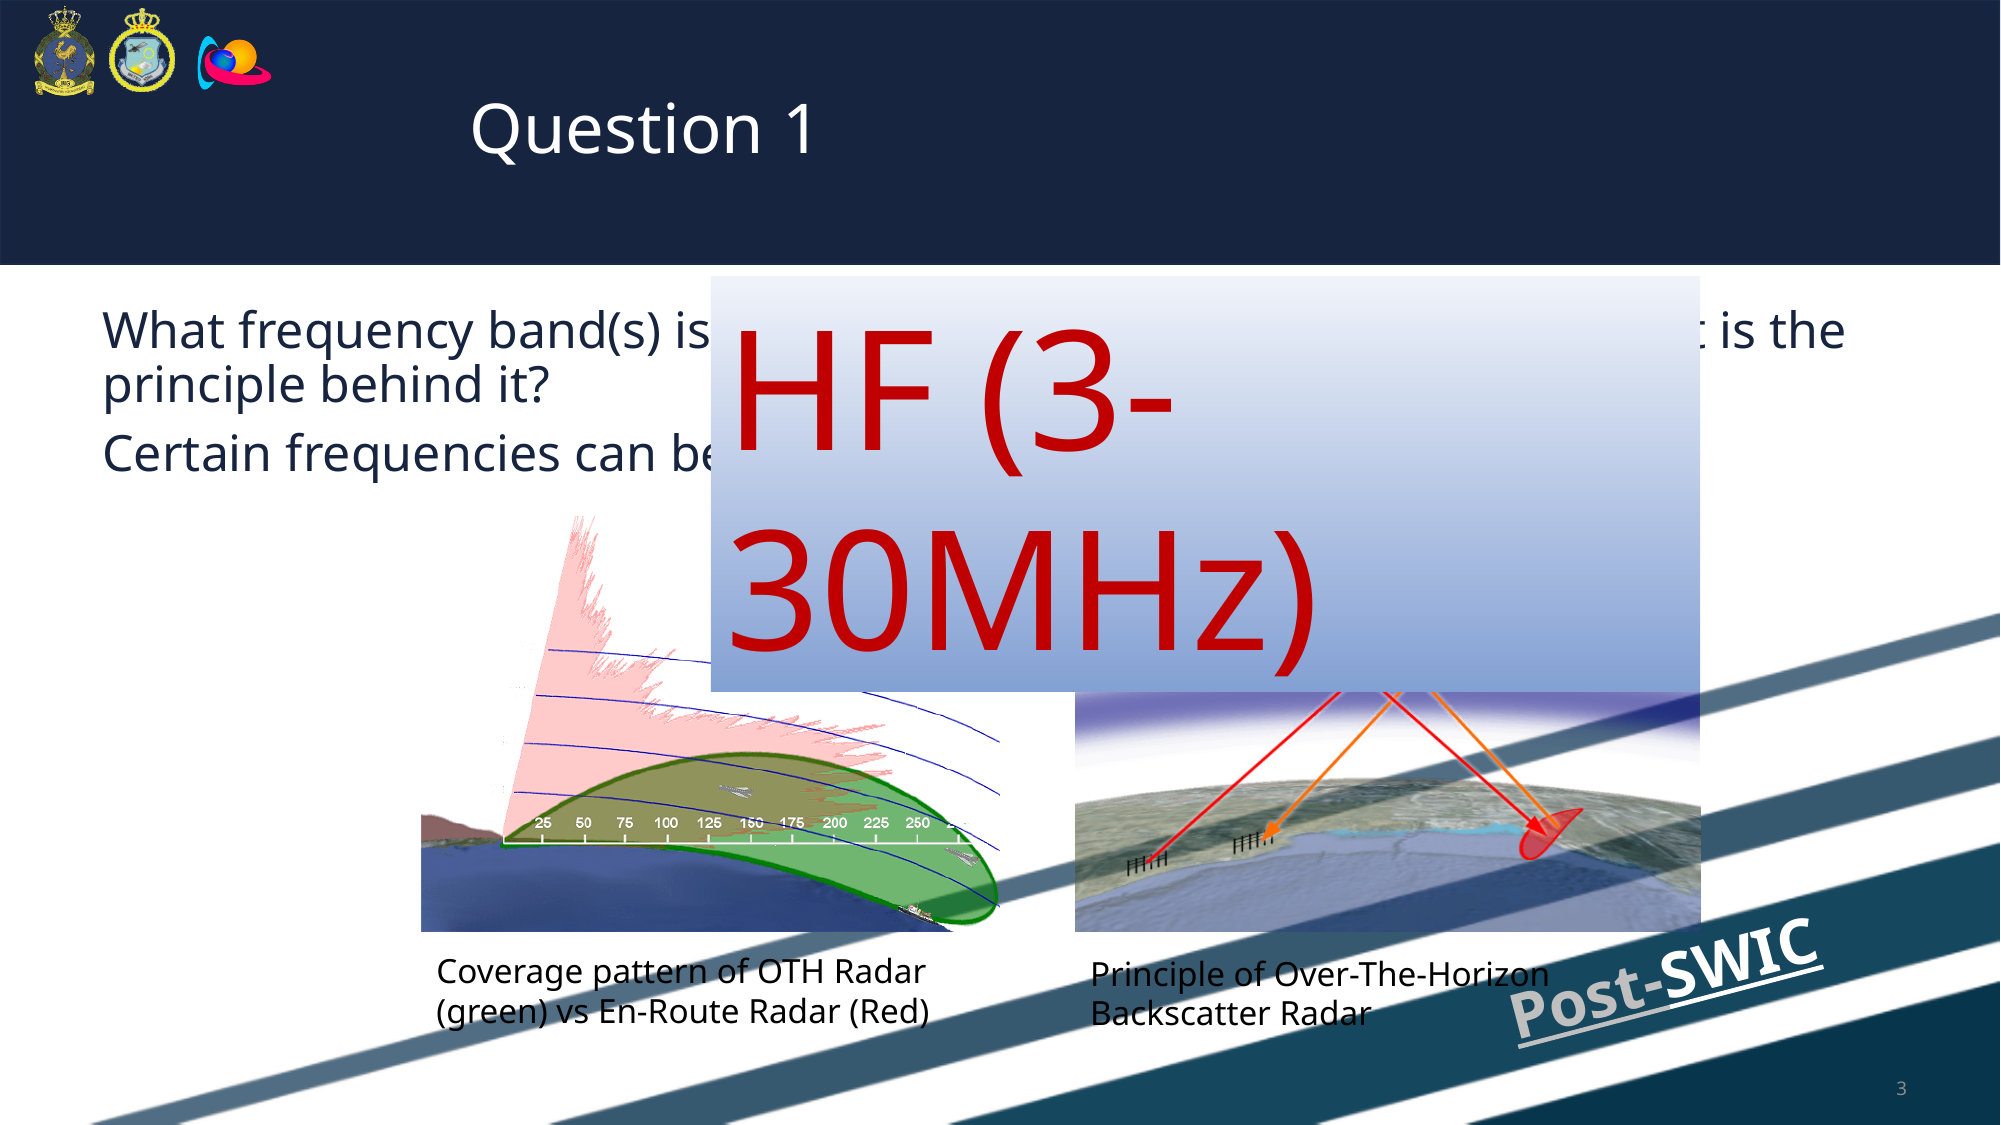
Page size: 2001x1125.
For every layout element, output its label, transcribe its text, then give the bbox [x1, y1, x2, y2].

text_box HF (3-30MHz) [710, 276, 1701, 692]
text_box Coverage pattern of OTH Radar (green) vs En-Route Radar (Red) [421, 943, 1000, 1038]
picture [109, 8, 175, 92]
text_box Principle of Over-The-Horizon Backscatter Radar [1075, 945, 1654, 1040]
list What frequency band(s) is are used for over the horizon radar? What is the principle behind it? Certain frequencies can be refracted by the ionosphere [87, 297, 1923, 1017]
picture [1075, 619, 1701, 932]
picture [421, 497, 1000, 932]
picture [34, 5, 95, 96]
picture [191, 34, 278, 92]
slide_number 3 [1472, 1059, 1922, 1120]
title Question 1 [454, 14, 1939, 248]
